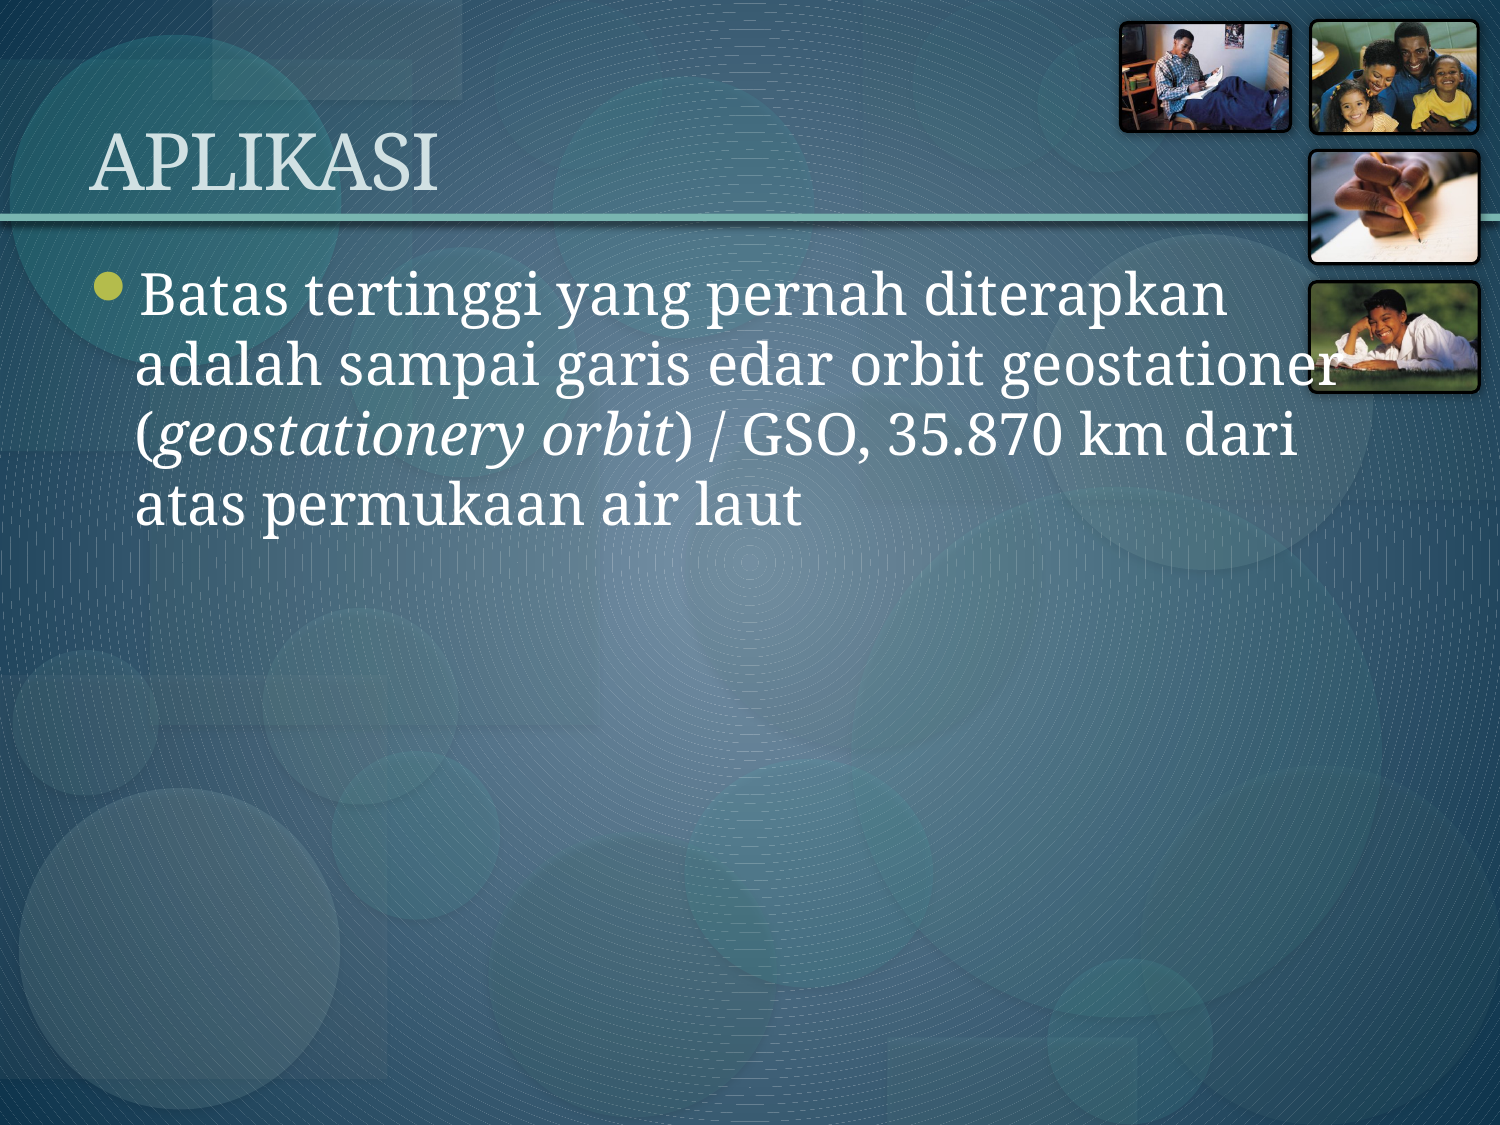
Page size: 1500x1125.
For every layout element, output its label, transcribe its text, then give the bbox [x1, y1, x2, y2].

picture [1312, 152, 1477, 262]
title APLIKASI [75, 26, 1425, 214]
list Batas tertinggi yang pernah diterapkan adalah sampai garis edar orbit geostationer (geostationery orbit) / GSO, 35.870 km dari atas permukaan air laut [75, 249, 1425, 1000]
picture [1314, 22, 1476, 132]
picture [1425, 284, 1477, 390]
